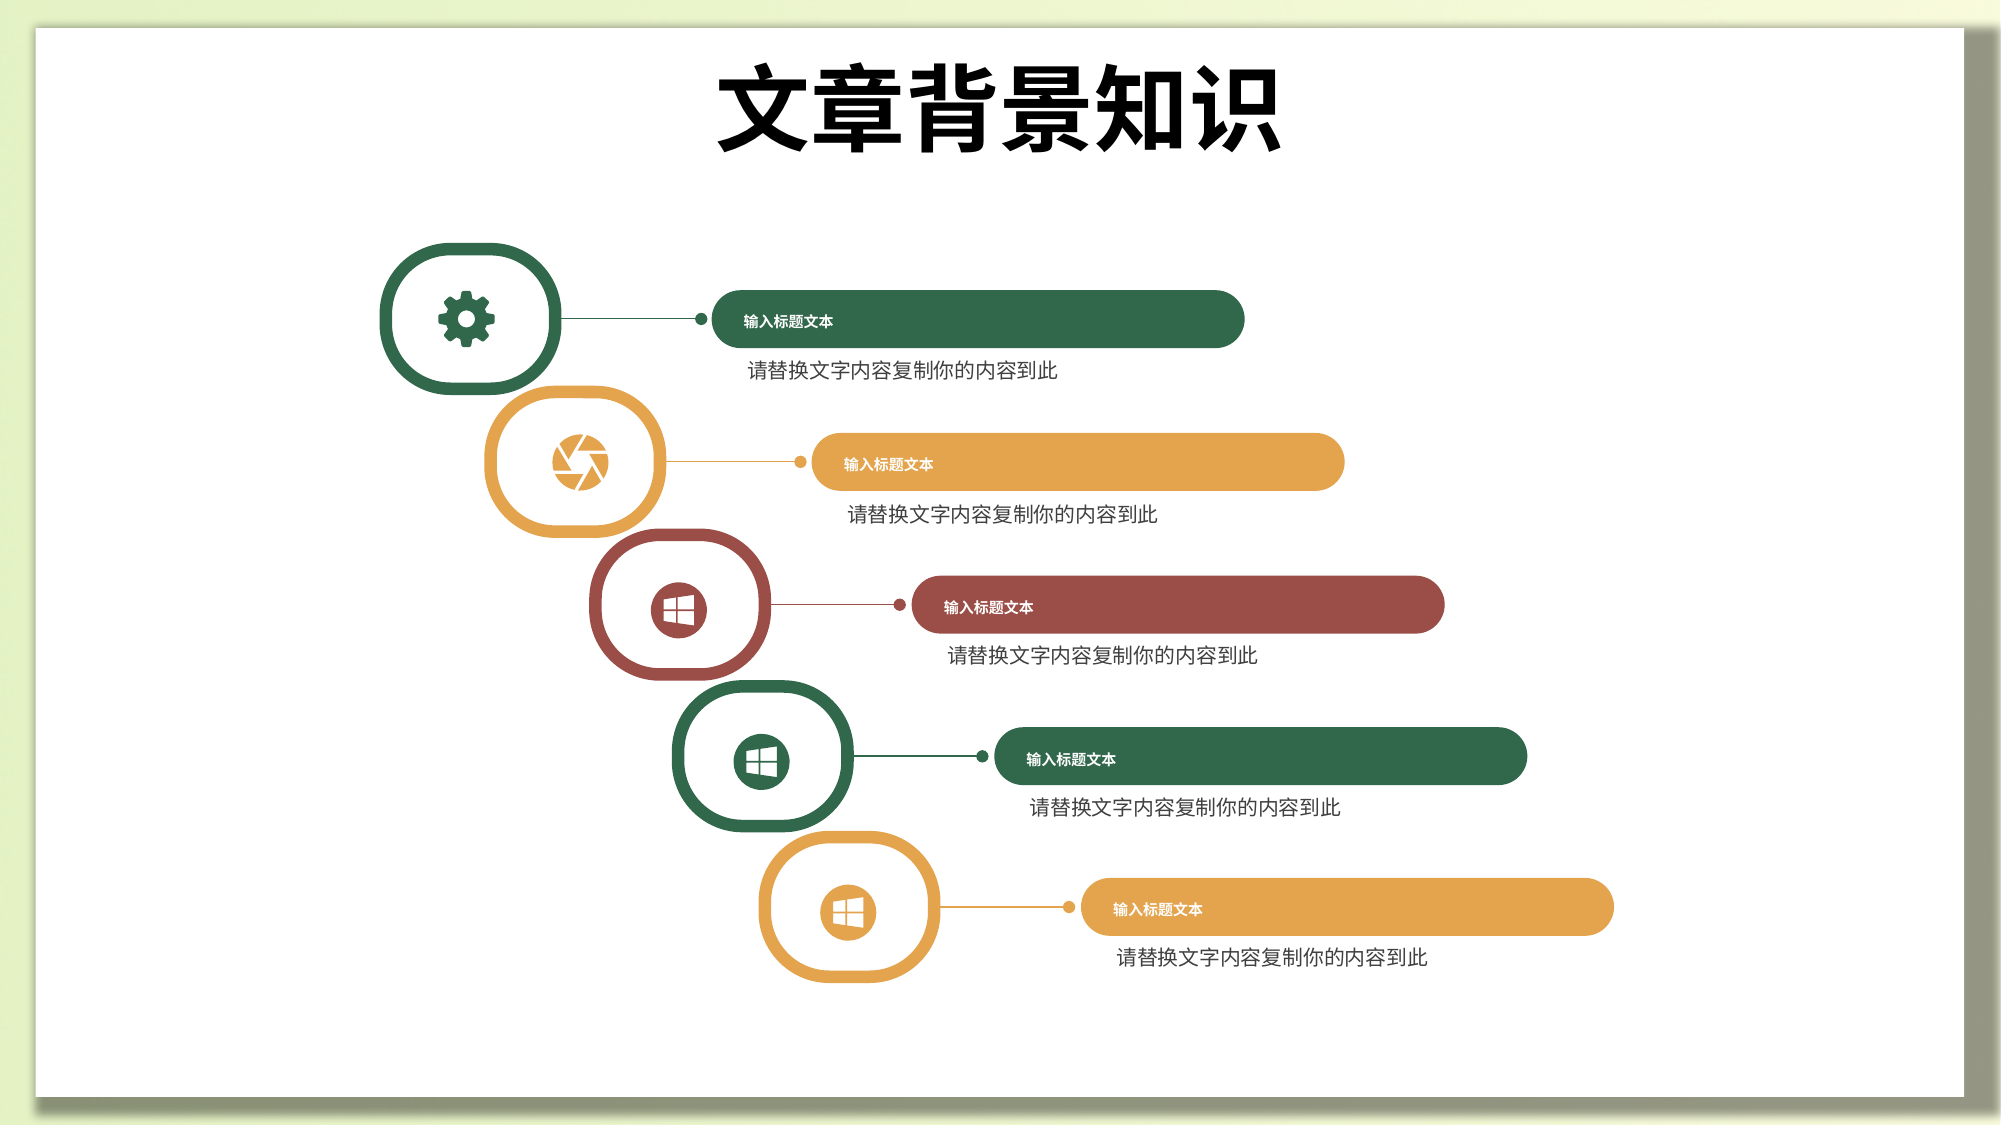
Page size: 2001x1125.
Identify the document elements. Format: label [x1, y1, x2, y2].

text_box [490, 391, 1345, 587]
text_box [678, 686, 1528, 880]
text_box [595, 534, 1445, 728]
picture [0, 0, 2000, 1125]
text_box [764, 837, 1615, 1030]
text_box [385, 249, 1245, 443]
